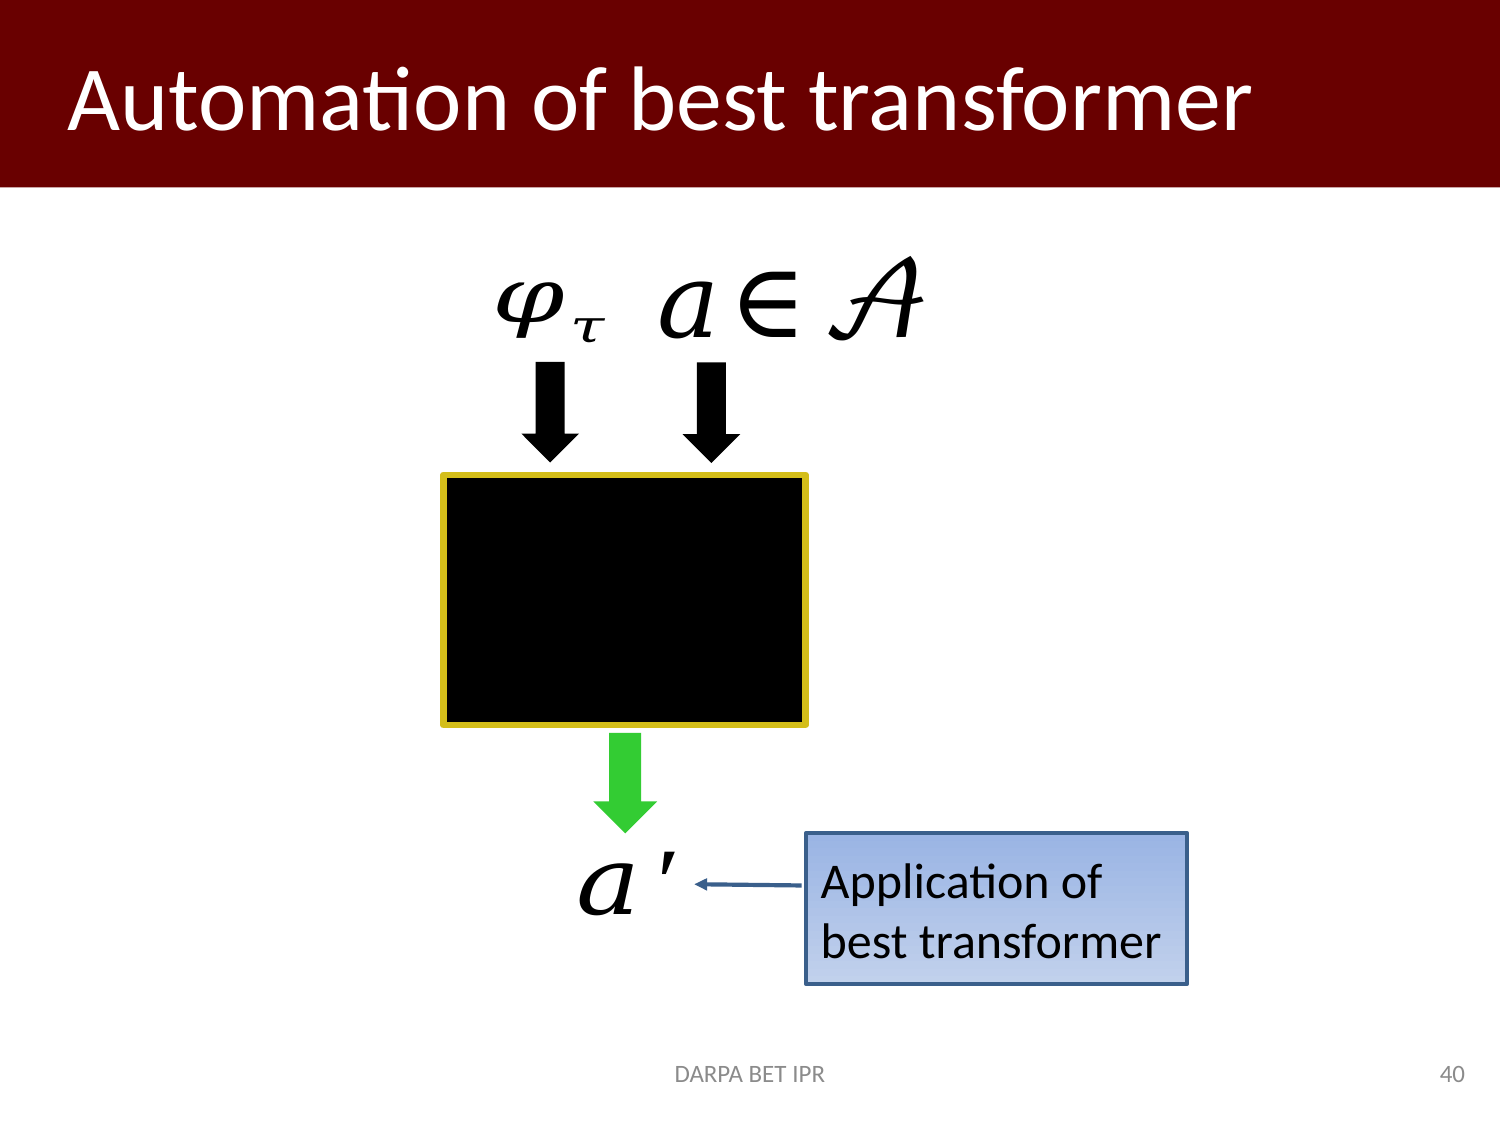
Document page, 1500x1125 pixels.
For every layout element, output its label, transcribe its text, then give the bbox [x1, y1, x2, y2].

slide_number 40 [1130, 1042, 1481, 1103]
text_box [519, 359, 582, 465]
text_box [441, 473, 808, 727]
title Automation of best transformer [0, 0, 1500, 188]
text_box [680, 360, 743, 466]
text_box Application of best transformer [804, 831, 1189, 986]
footer DARPA BET IPR [512, 1042, 988, 1103]
text_box [591, 730, 659, 836]
text_box Application of best transformer [694, 878, 802, 891]
